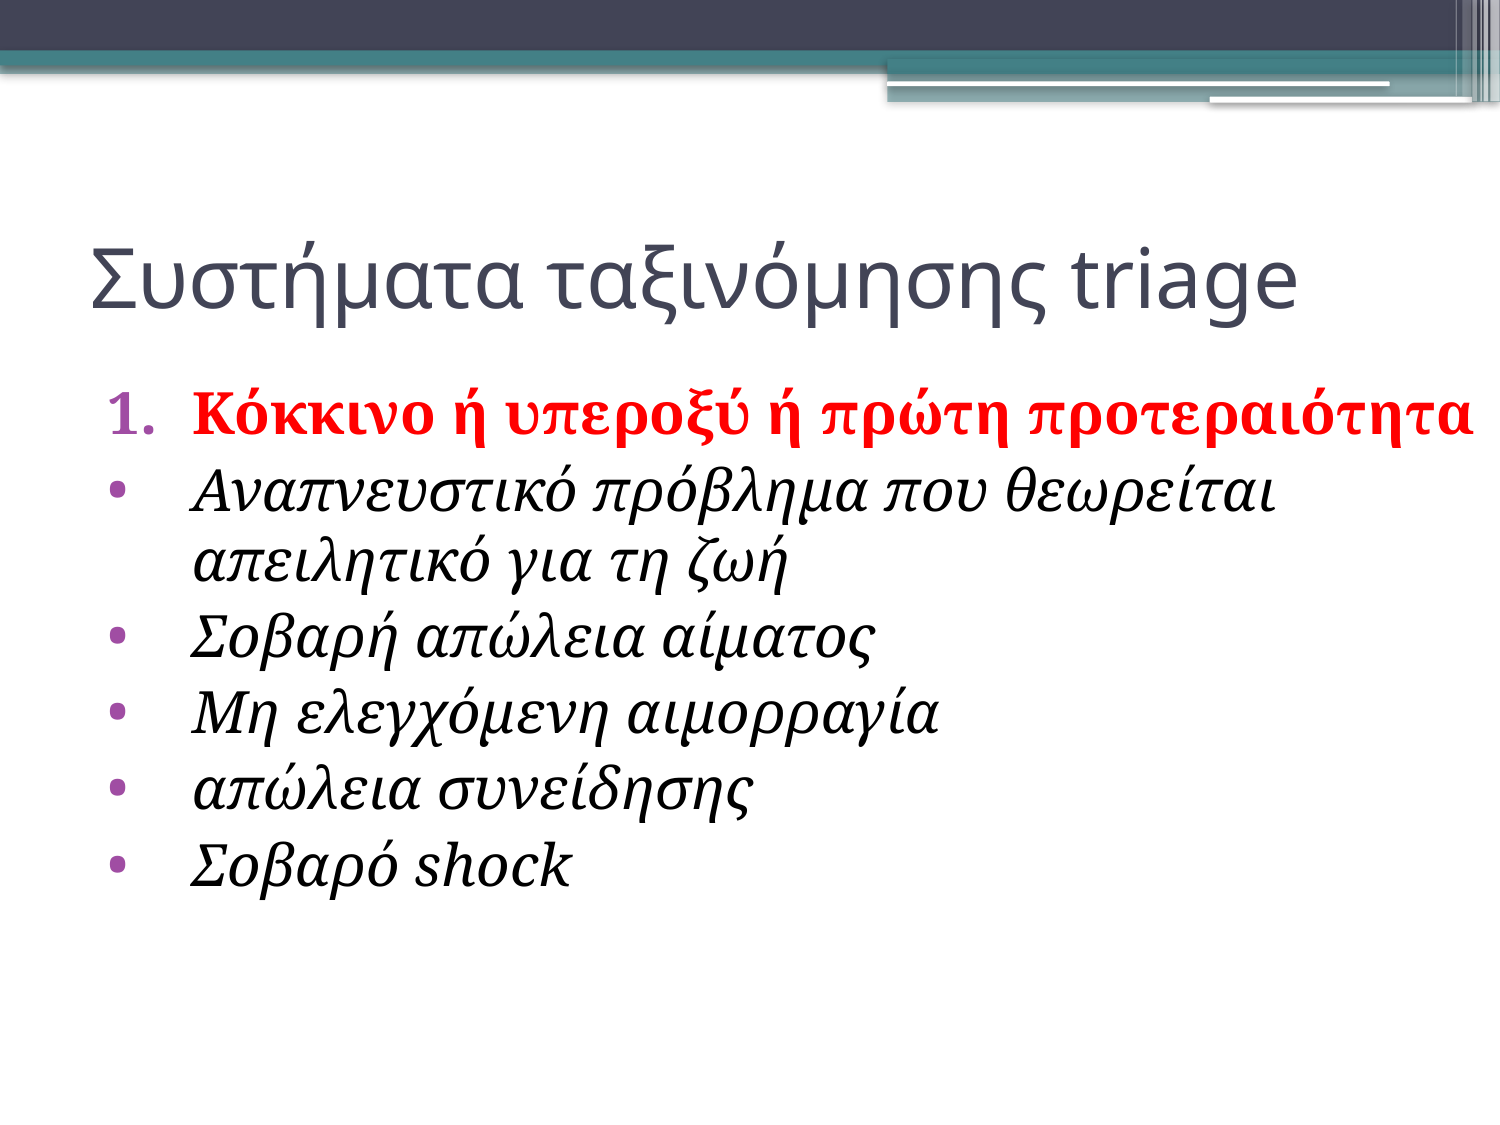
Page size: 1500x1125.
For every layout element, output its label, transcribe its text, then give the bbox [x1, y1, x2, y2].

title Συστήματα ταξινόμησης triage [74, 187, 1426, 363]
list Κόκκινο ή υπεροξύ ή πρώτη προτεραιότητα Αναπνευστικό πρόβλημα που θεωρείται απειλητικό για τη ζωή Σοβαρή απώλεια αίματος Μη ελεγχόμενη αιμορραγία απώλεια συνείδησης Σοβαρό shock [74, 368, 1500, 1079]
